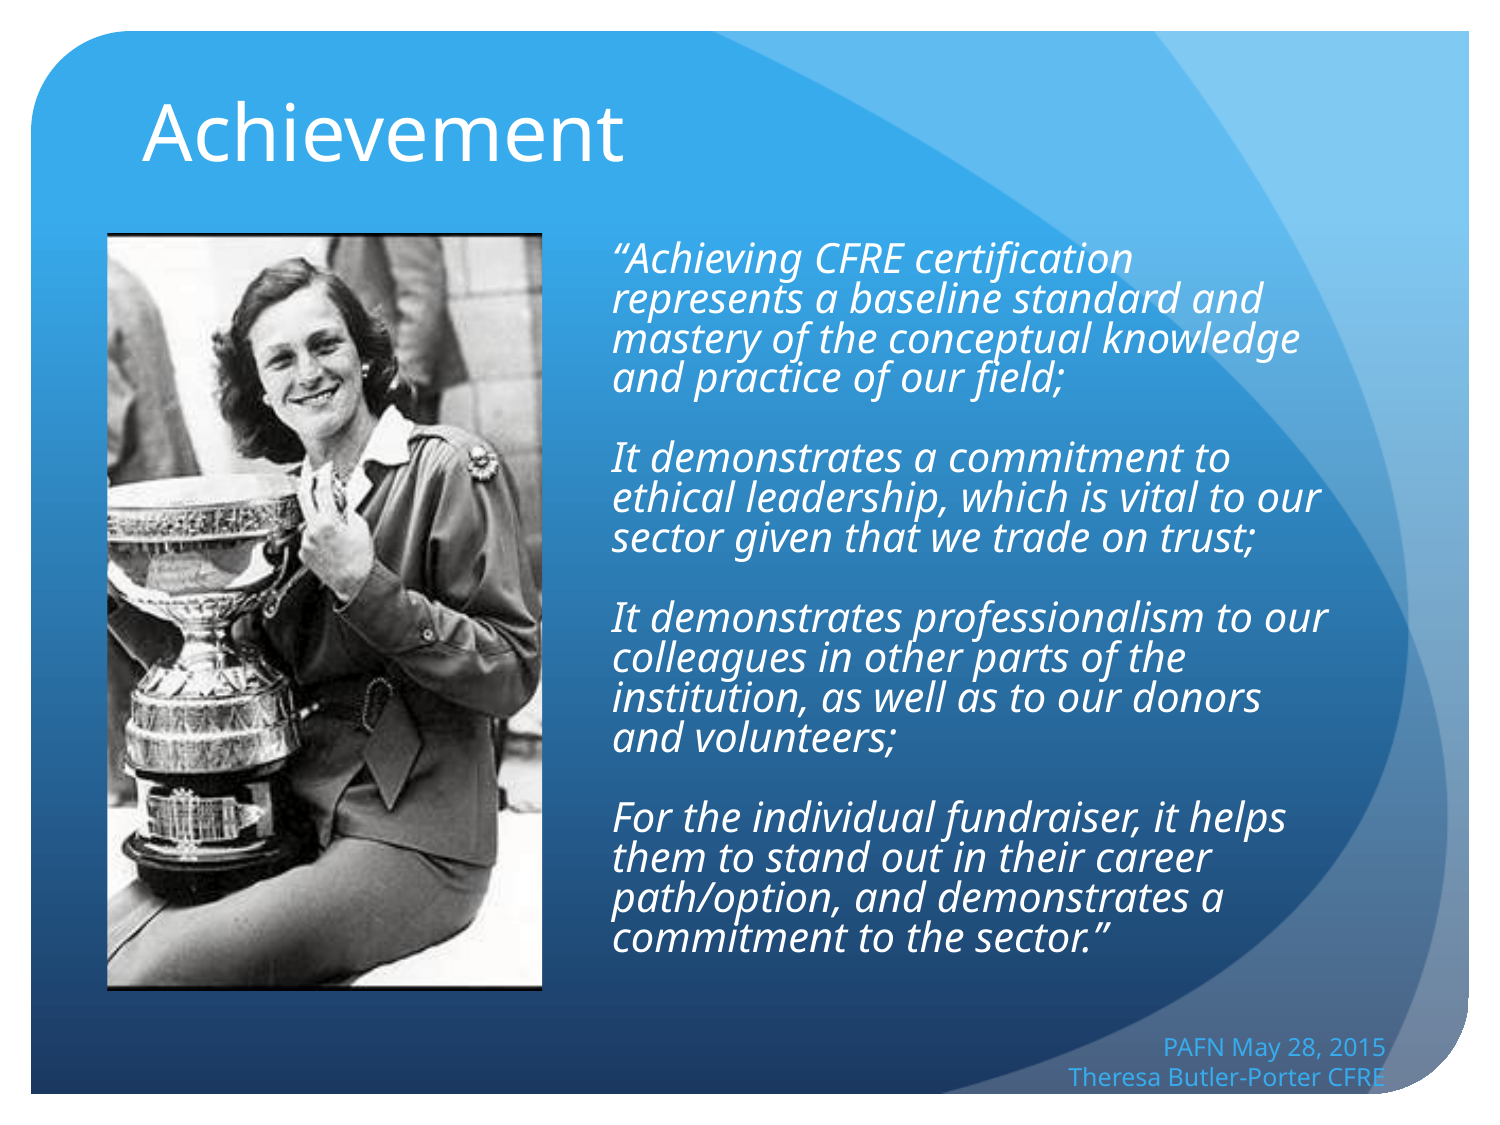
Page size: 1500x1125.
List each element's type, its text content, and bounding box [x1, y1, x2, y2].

title Achievement [127, 62, 1372, 185]
picture [24, 30, 1473, 1094]
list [107, 233, 543, 991]
footer PAFN May 28, 2015 Theresa Butler-Porter CFRE [542, 1031, 1402, 1092]
text_box “Achieving CFRE certification represents a baseline standard and mastery of the conceptual knowledge and practice of our field; It demonstrates a commitment to ethical leadership, which is vital to our sector given that we trade on trust; It demonstrates professionalism to our colleagues in other parts of the institution, as well as to our donors and volunteers; For the individual fundraiser, it helps them to stand out in their career path/option, and demonstrates a commitment to the sector.” [597, 233, 1347, 969]
